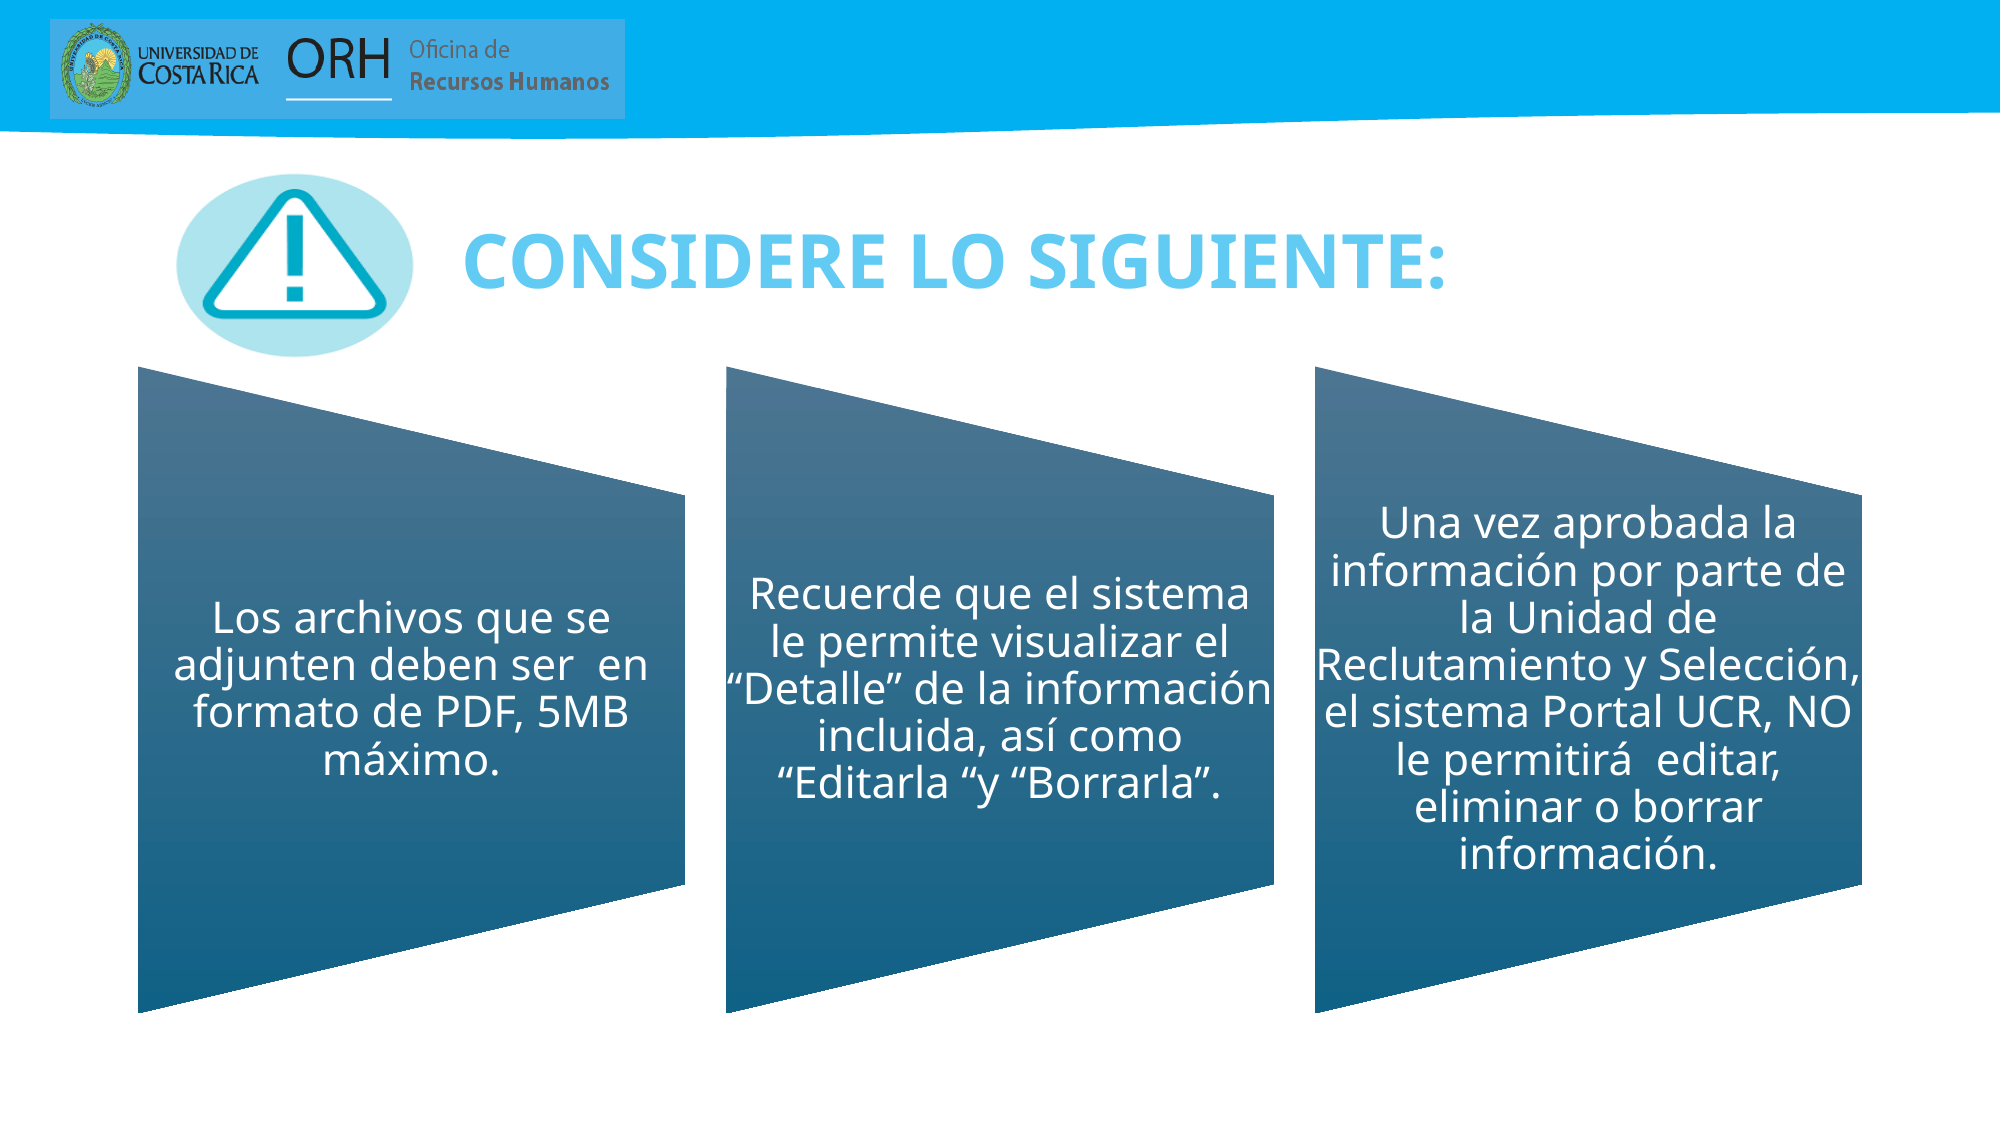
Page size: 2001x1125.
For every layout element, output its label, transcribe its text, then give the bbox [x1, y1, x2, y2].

text_box [0, 0, 2000, 141]
text_box CONSIDERE LO SIGUIENTE: [448, 206, 1754, 312]
picture [51, 20, 624, 118]
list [136, 365, 1863, 1014]
picture [143, 151, 448, 365]
